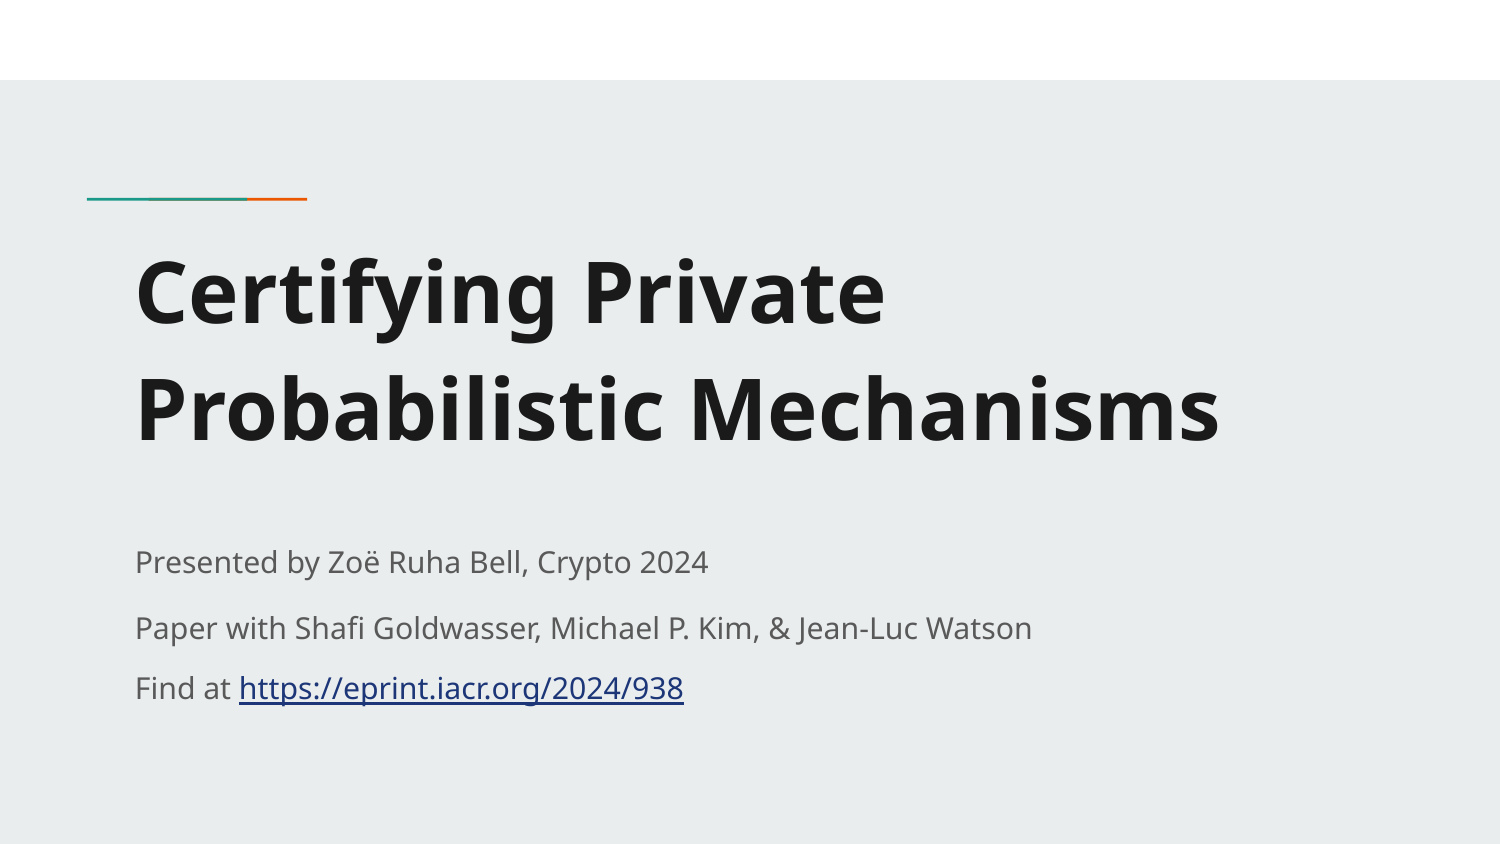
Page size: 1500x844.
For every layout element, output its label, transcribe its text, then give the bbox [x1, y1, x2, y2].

title Certifying Private Probabilistic Mechanisms [119, 216, 1381, 490]
subtitle Presented by Zoë Ruha Bell, Crypto 2024 Paper with Shafi Goldwasser, Michael P. Kim, & Jean-Luc Watson Find at https://eprint.iacr.org/2024/938 [119, 520, 1381, 725]
